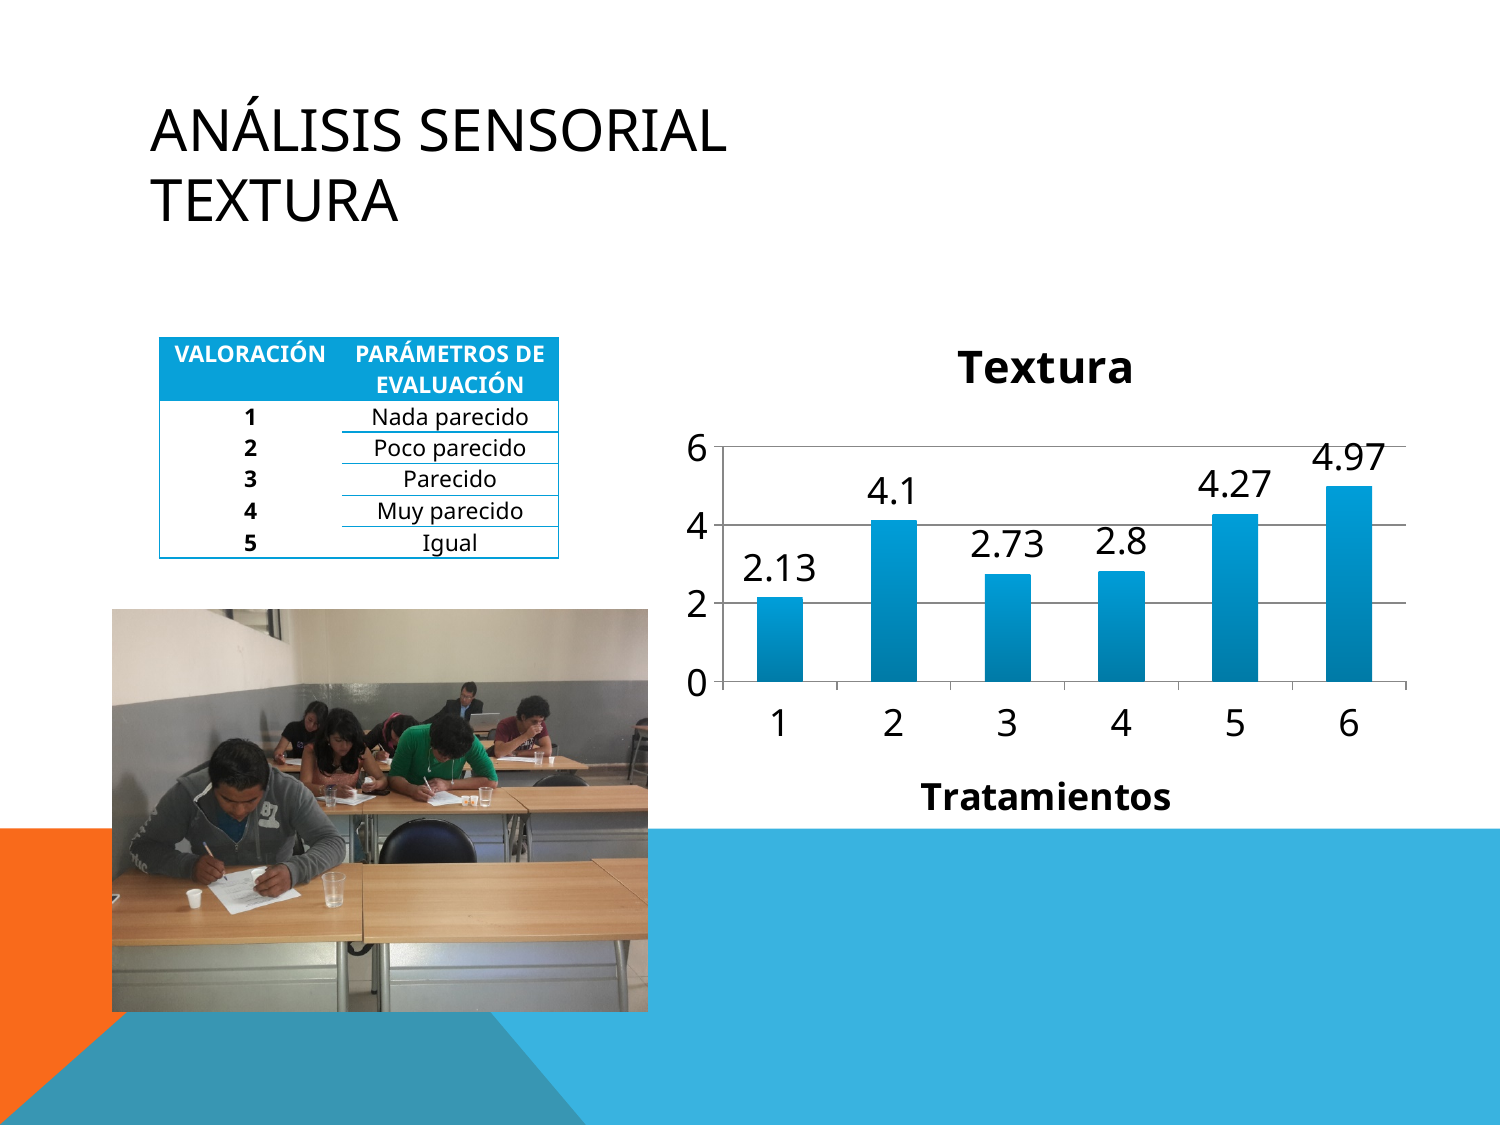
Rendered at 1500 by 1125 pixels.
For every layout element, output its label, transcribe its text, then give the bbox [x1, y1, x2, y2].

table_cell Igual [342, 527, 558, 557]
table_cell 3 [160, 463, 342, 495]
picture [111, 609, 648, 1012]
table_cell Poco parecido [342, 433, 558, 463]
chart [670, 302, 1422, 859]
table_cell 5 [160, 527, 342, 557]
table_cell Muy parecido [342, 496, 558, 526]
table_cell 4 [160, 495, 342, 527]
table_cell Nada parecido [342, 401, 558, 431]
table_cell 1 [160, 401, 342, 432]
table_header VALORACIÓN [160, 339, 342, 401]
title ANÁLISIS SENSORIAL TEXTURA [135, 118, 1370, 209]
table_cell Parecido [342, 464, 558, 495]
table_cell 2 [160, 432, 342, 463]
table_header PARÁMETROS DE EVALUACIÓN [342, 339, 558, 400]
